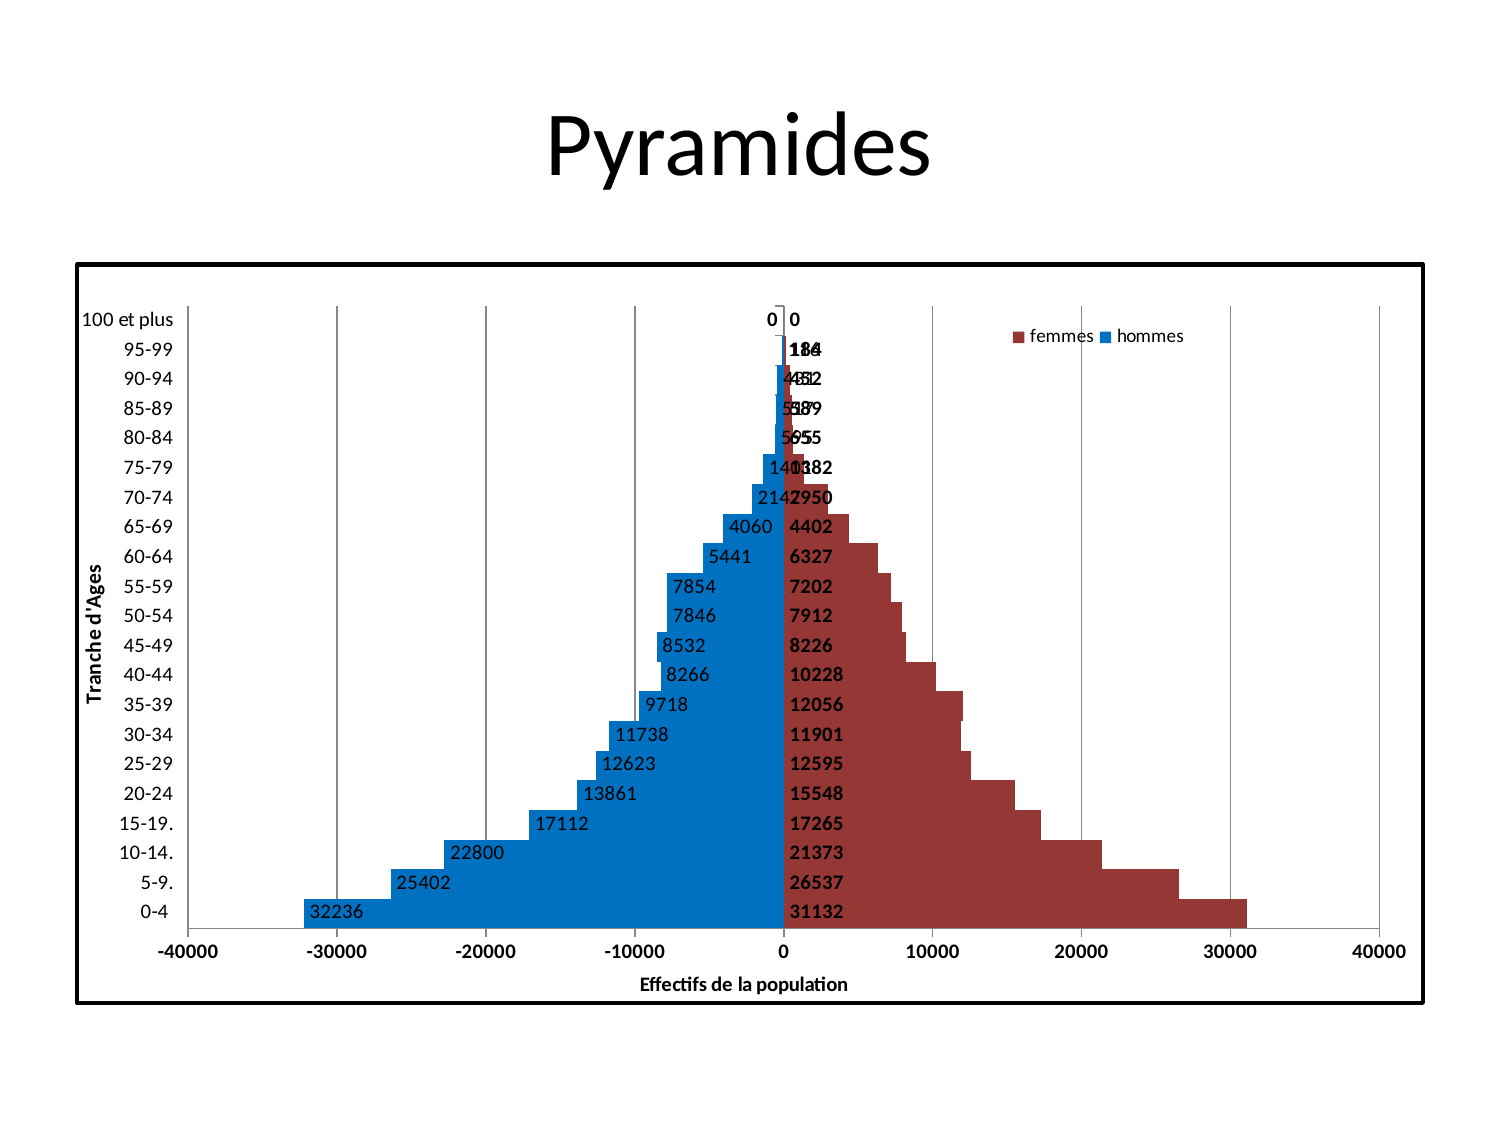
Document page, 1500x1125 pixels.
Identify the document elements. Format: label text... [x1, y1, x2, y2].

chart [74, 262, 1426, 1006]
title Pyramides [75, 45, 1425, 233]
